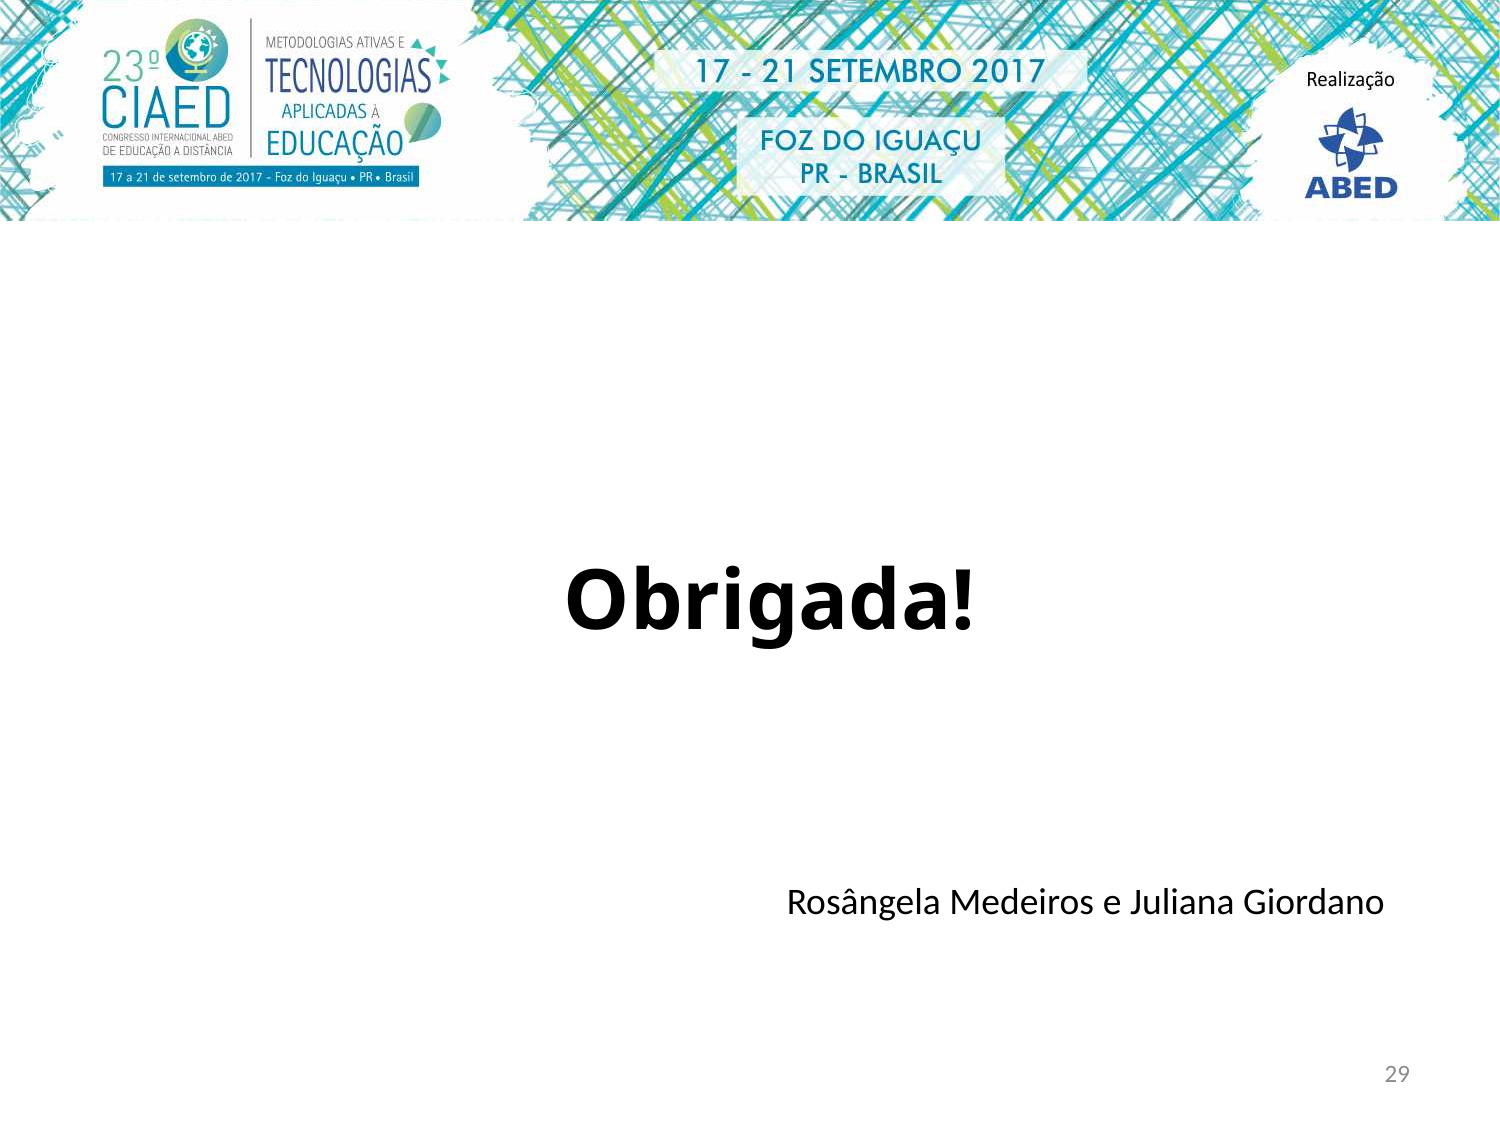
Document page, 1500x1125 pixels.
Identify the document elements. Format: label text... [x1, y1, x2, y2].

text_box Rosângela Medeiros e Juliana Giordano [560, 869, 1400, 930]
text_box Obrigada! [549, 538, 1022, 654]
slide_number 29 [1074, 1042, 1425, 1103]
picture [0, 0, 1500, 222]
